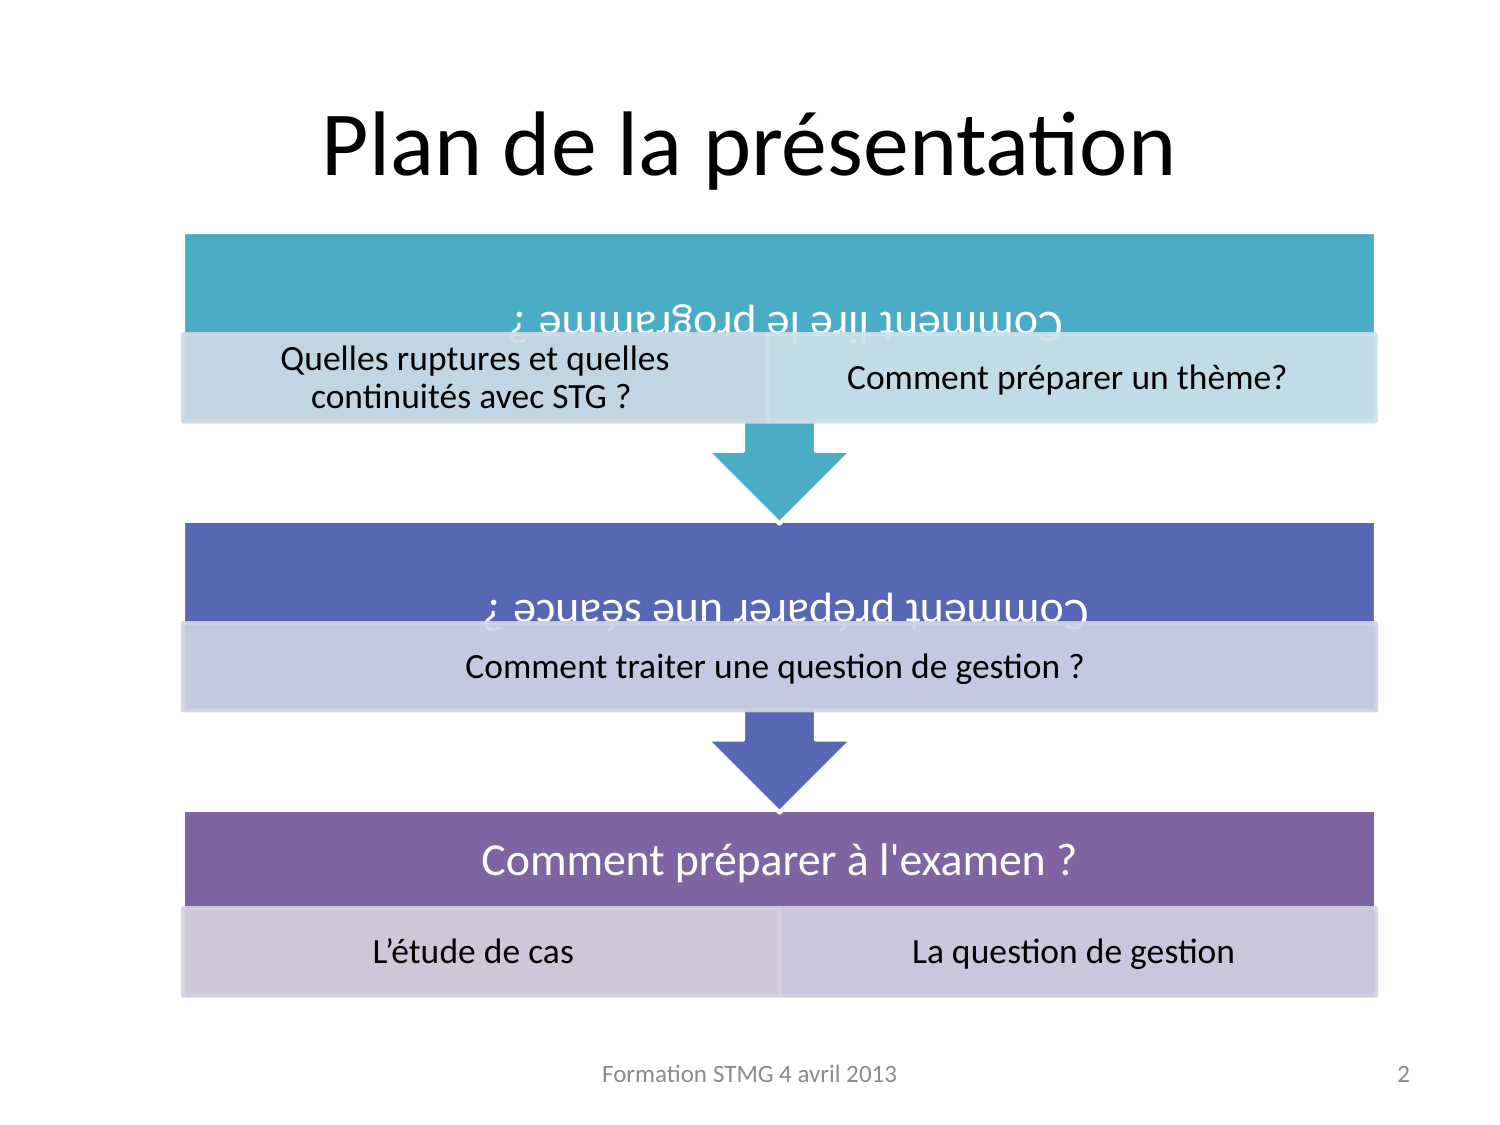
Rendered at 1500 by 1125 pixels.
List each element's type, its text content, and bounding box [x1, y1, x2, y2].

title Plan de la présentation [75, 45, 1425, 233]
slide_number 2 [1074, 1042, 1425, 1103]
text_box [182, 231, 1377, 1000]
footer Formation STMG 4 avril 2013 [512, 1042, 988, 1103]
